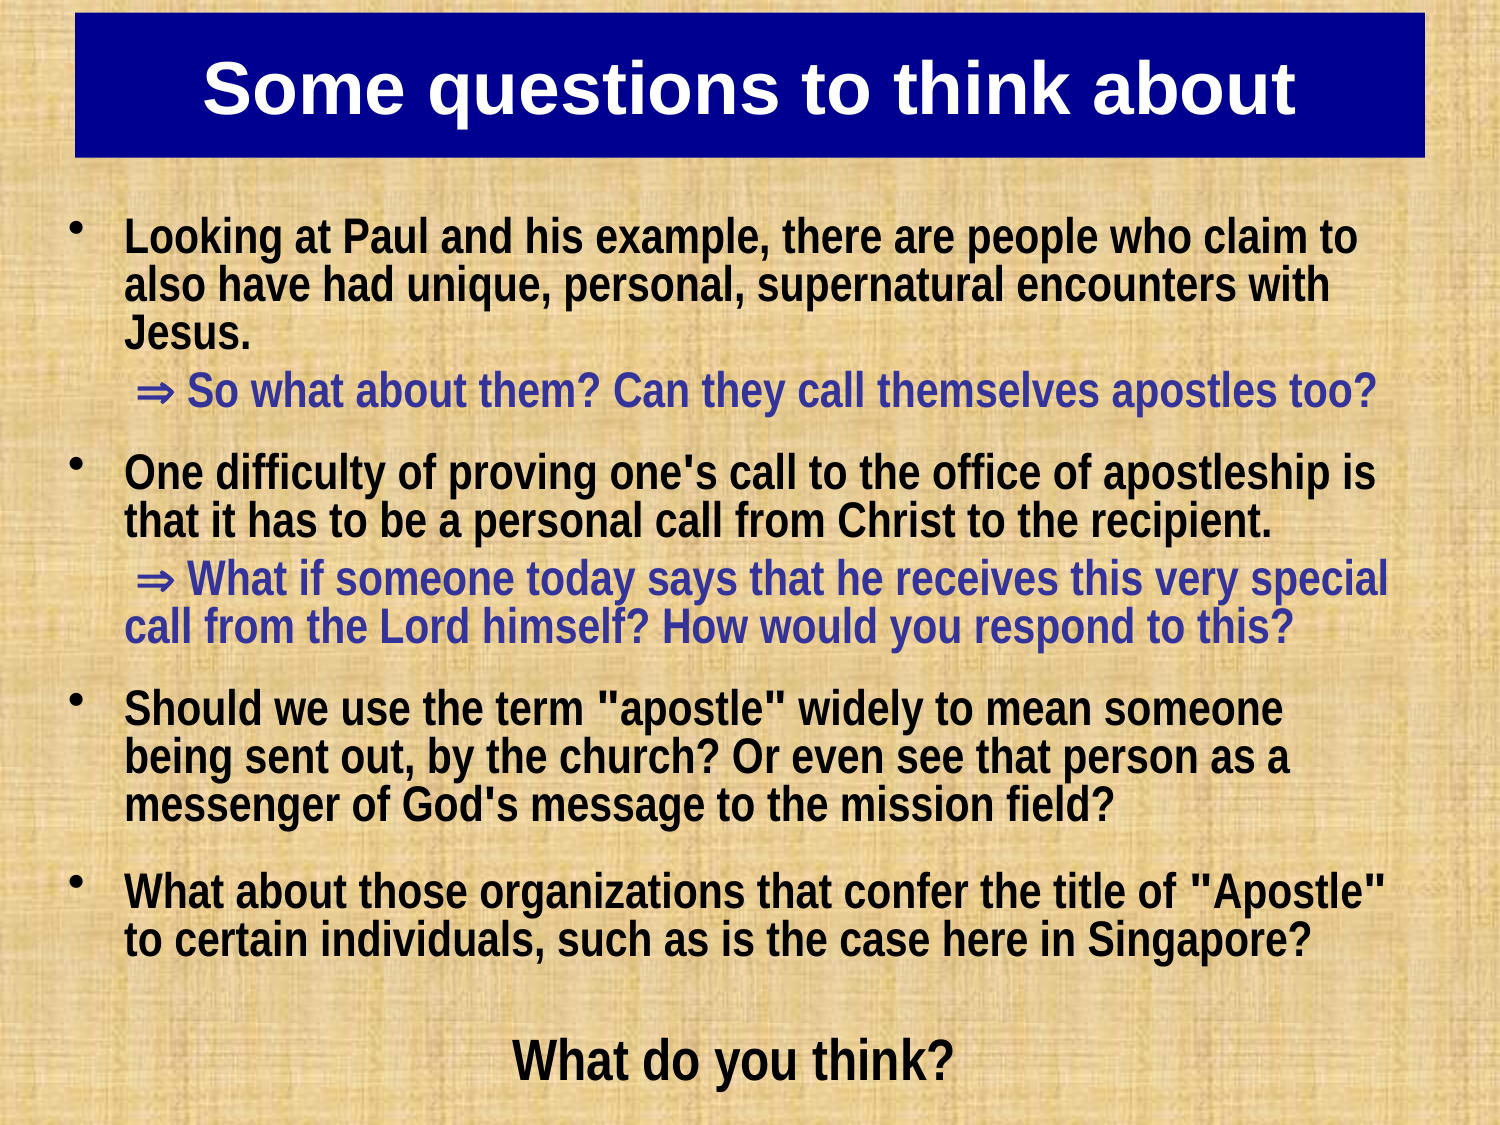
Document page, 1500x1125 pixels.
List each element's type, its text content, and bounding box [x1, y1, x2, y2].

picture [0, 0, 1500, 1125]
text_box Looking at Paul and his example, there are people who claim to also have had unique, personal, supernatural encounters with Jesus.  So what about them? Can they call themselves apostles too? One difficulty of proving one's call to the office of apostleship is that it has to be a personal call from Christ to the recipient.  What if someone today says that he receives this very special call from the Lord himself? How would you respond to this? Should we use the term "apostle" widely to mean someone being sent out, by the church? Or even see that person as a messenger of God's message to the mission field? What about those organizations that confer the title of "Apostle" to certain individuals, such as is the case here in Singapore? What do you think? [53, 208, 1416, 1051]
title Some questions to think about [75, 12, 1425, 158]
